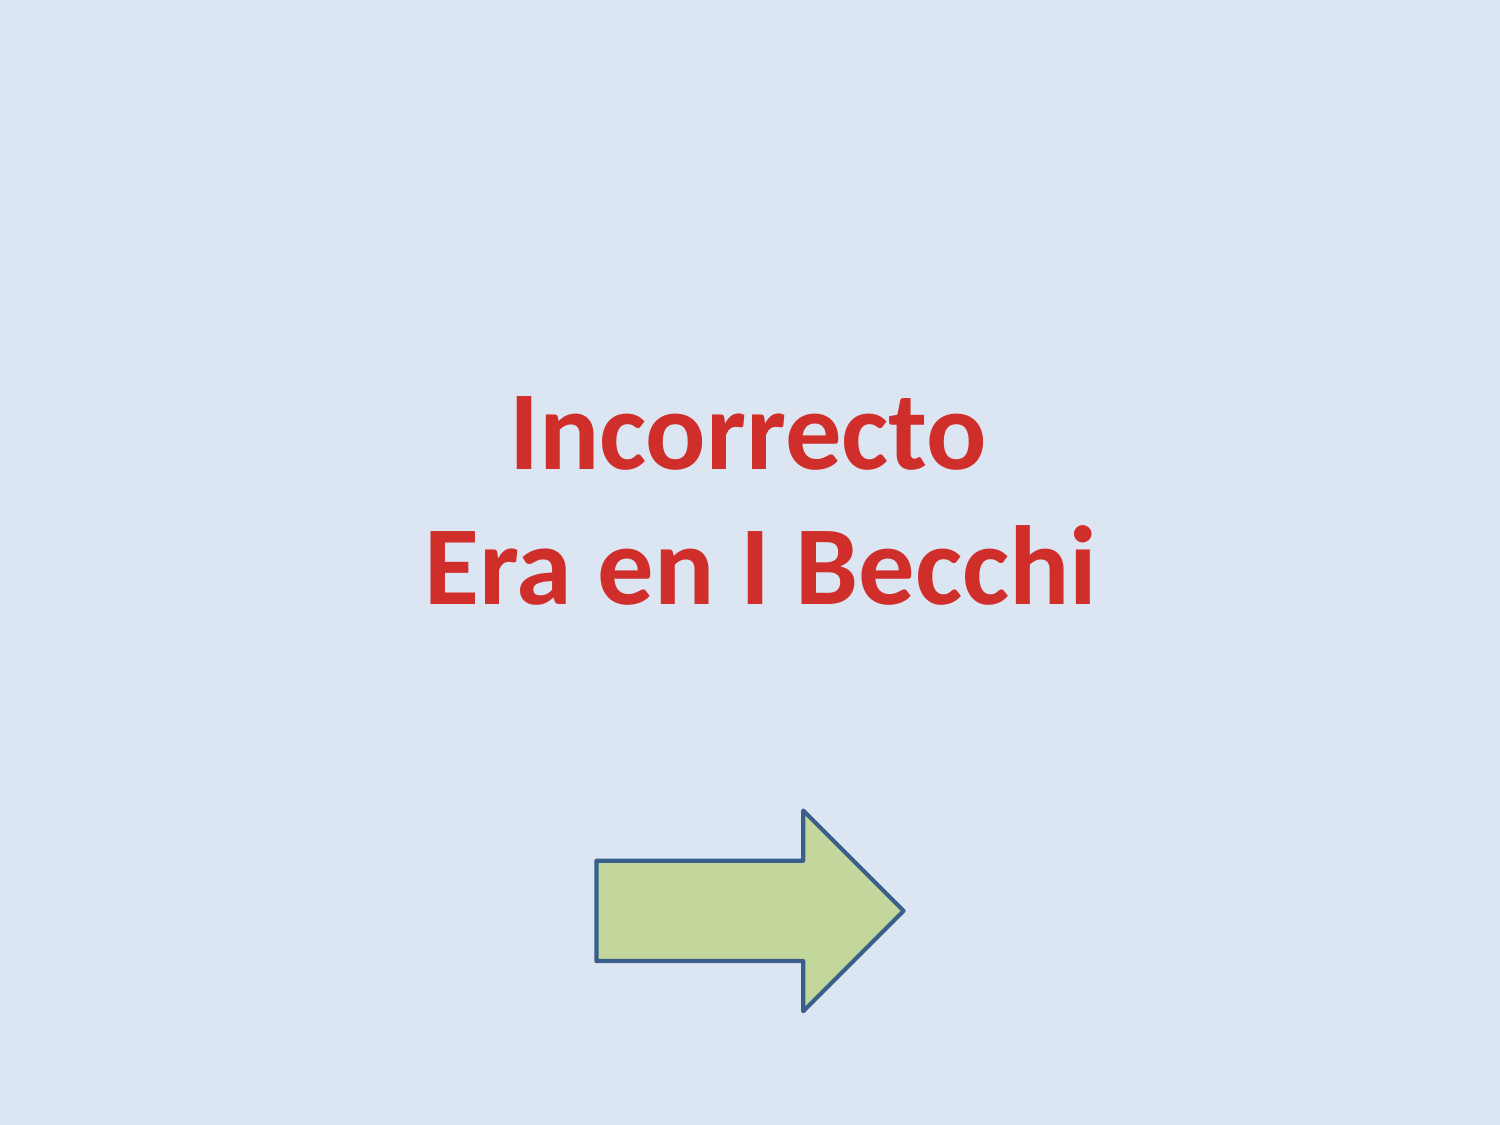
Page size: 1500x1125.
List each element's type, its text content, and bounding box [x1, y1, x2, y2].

text_box [594, 808, 906, 1014]
text_box Incorrecto Era en I Becchi [409, 349, 1113, 635]
